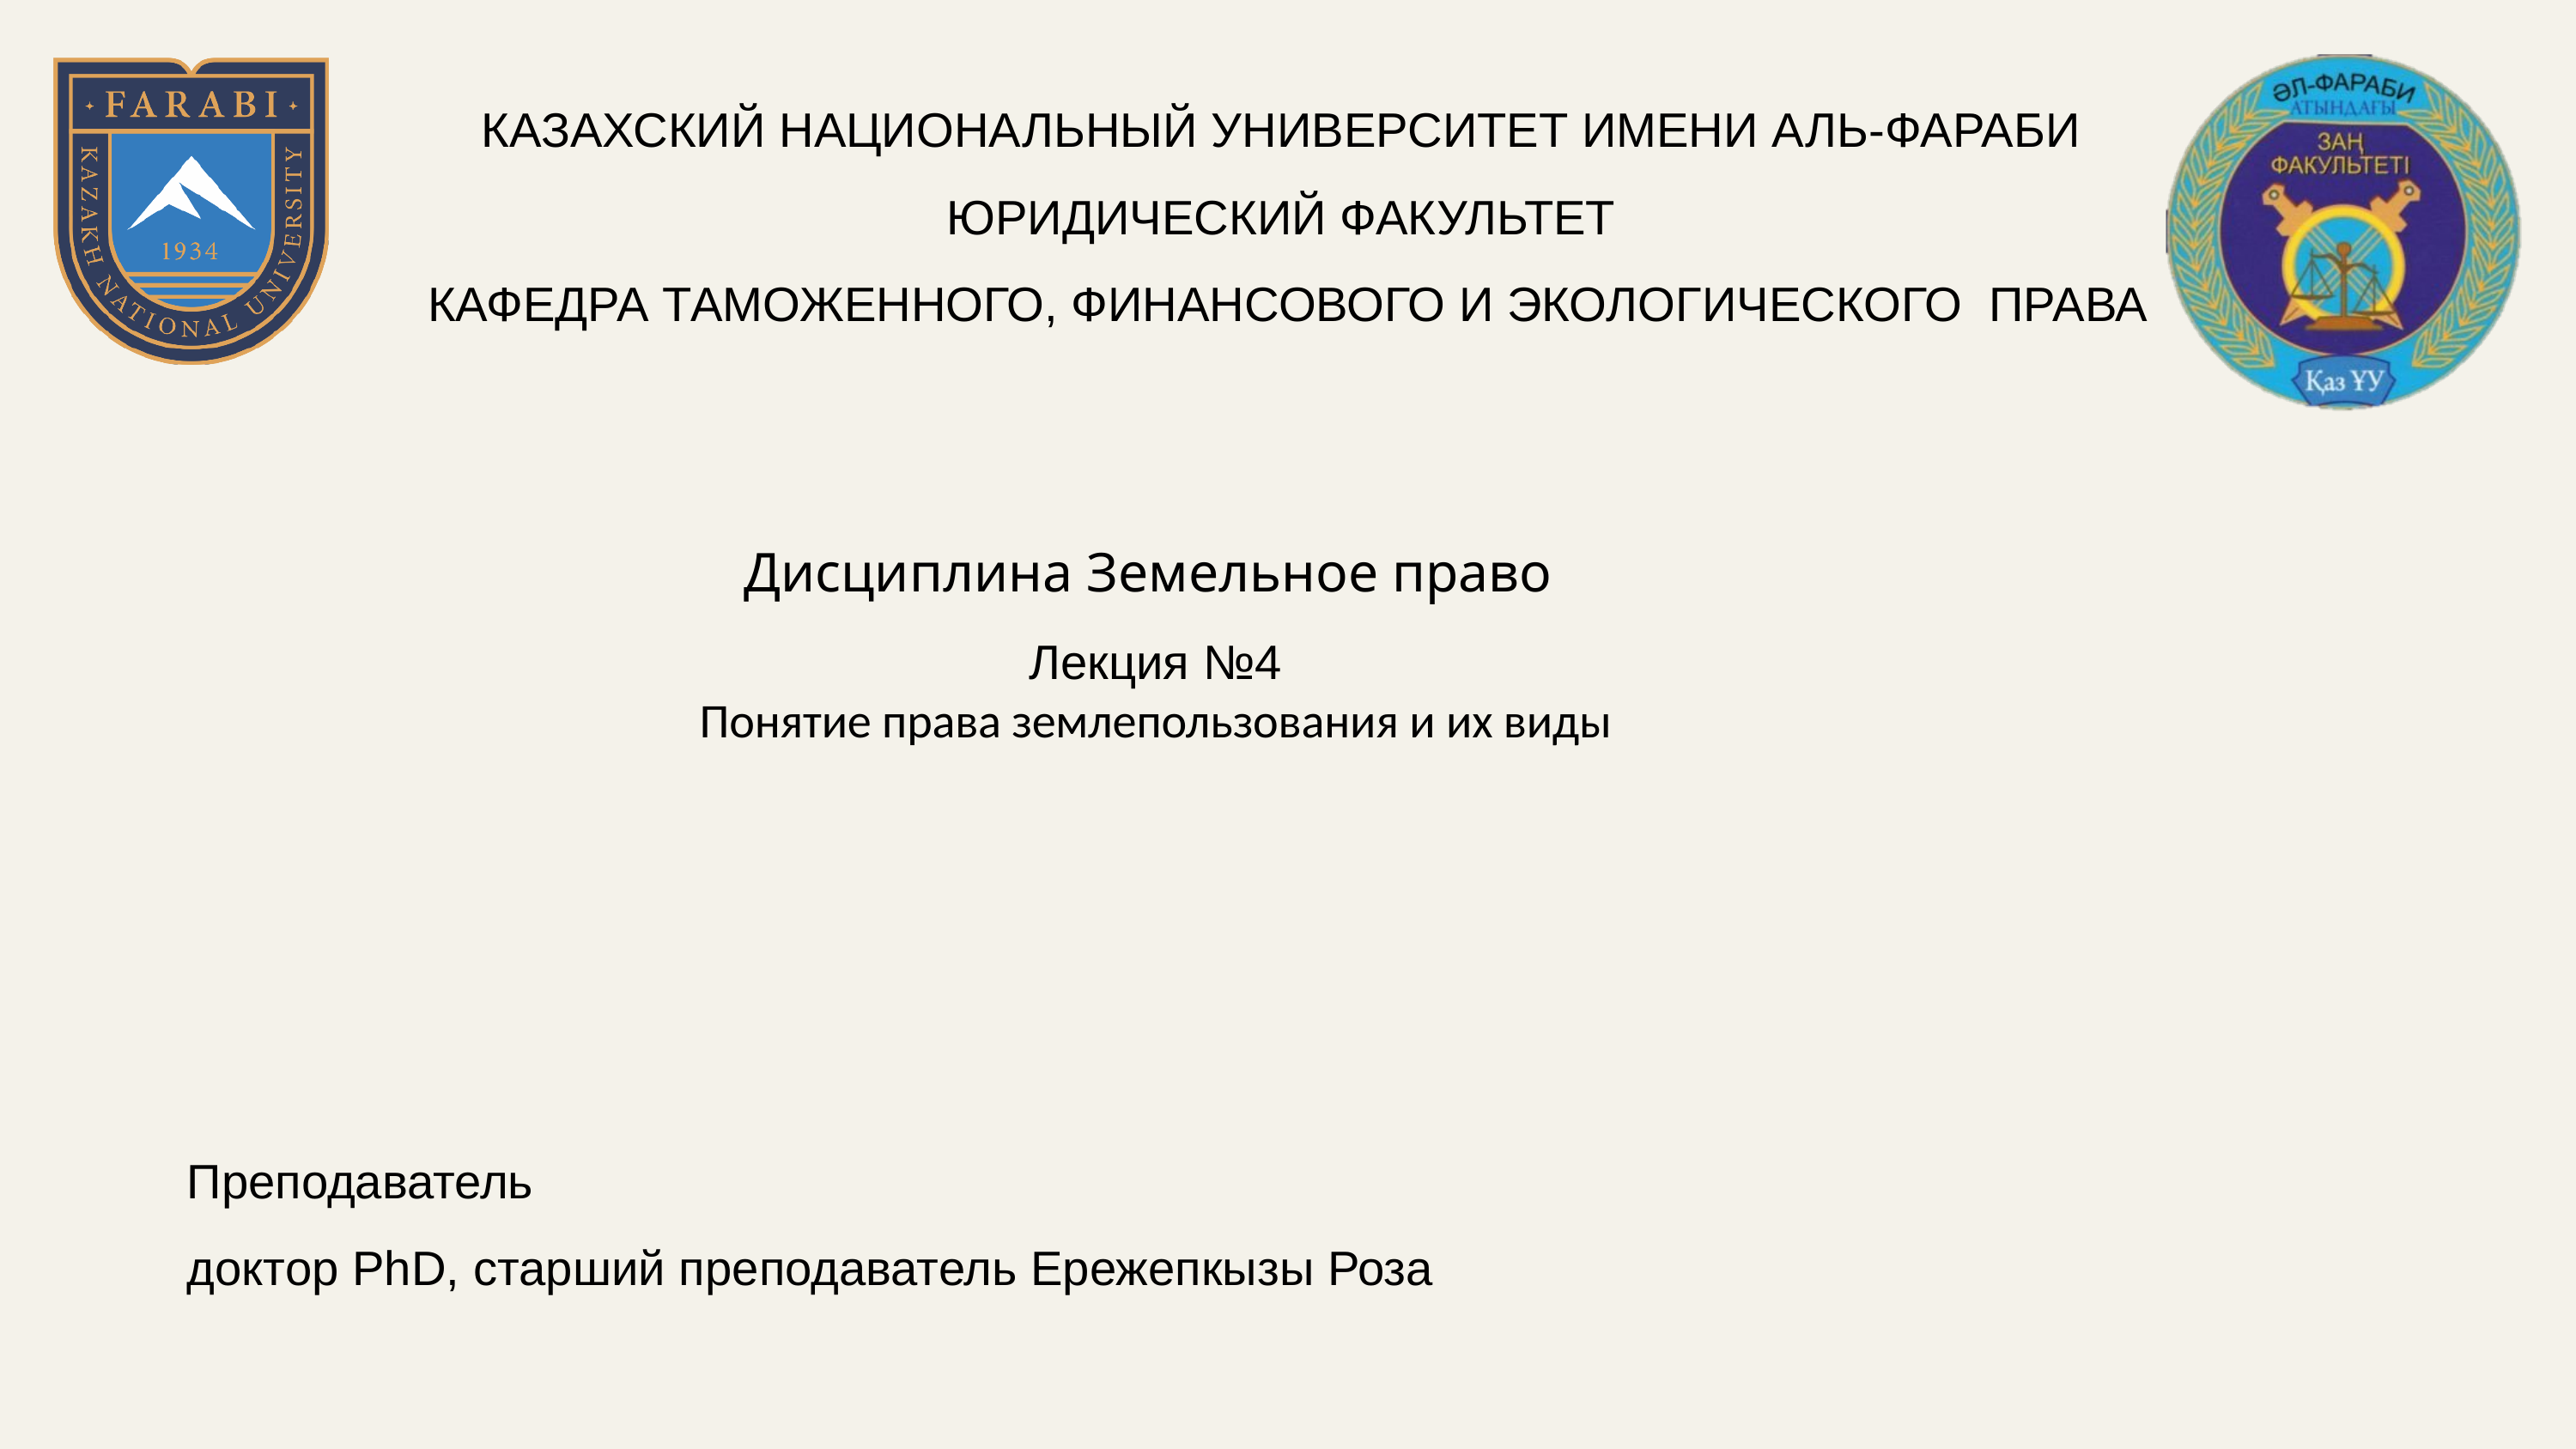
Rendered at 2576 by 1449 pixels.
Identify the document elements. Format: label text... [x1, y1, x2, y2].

text_box Дисциплина Земельное право Лекция №4 Понятие права землепользования и их виды [502, 506, 1808, 748]
picture [53, 57, 329, 366]
text_box [2136, 27, 2576, 442]
text_box КАЗАХСКИЙ НАЦИОНАЛЬНЫЙ УНИВЕРСИТЕТ ИМЕНИ АЛЬ-ФАРАБИ ЮРИДИЧЕСКИЙ ФАКУЛЬТЕТ КАФЕДРА ТАМОЖЕННОГО, ФИНАНСОВОГО И ЭКОЛОГИЧЕСКОГО ПРАВА [332, 70, 2136, 331]
text_box Преподаватель доктор PhD, старший преподаватель Ережепкызы Роза [186, 1121, 1705, 1295]
